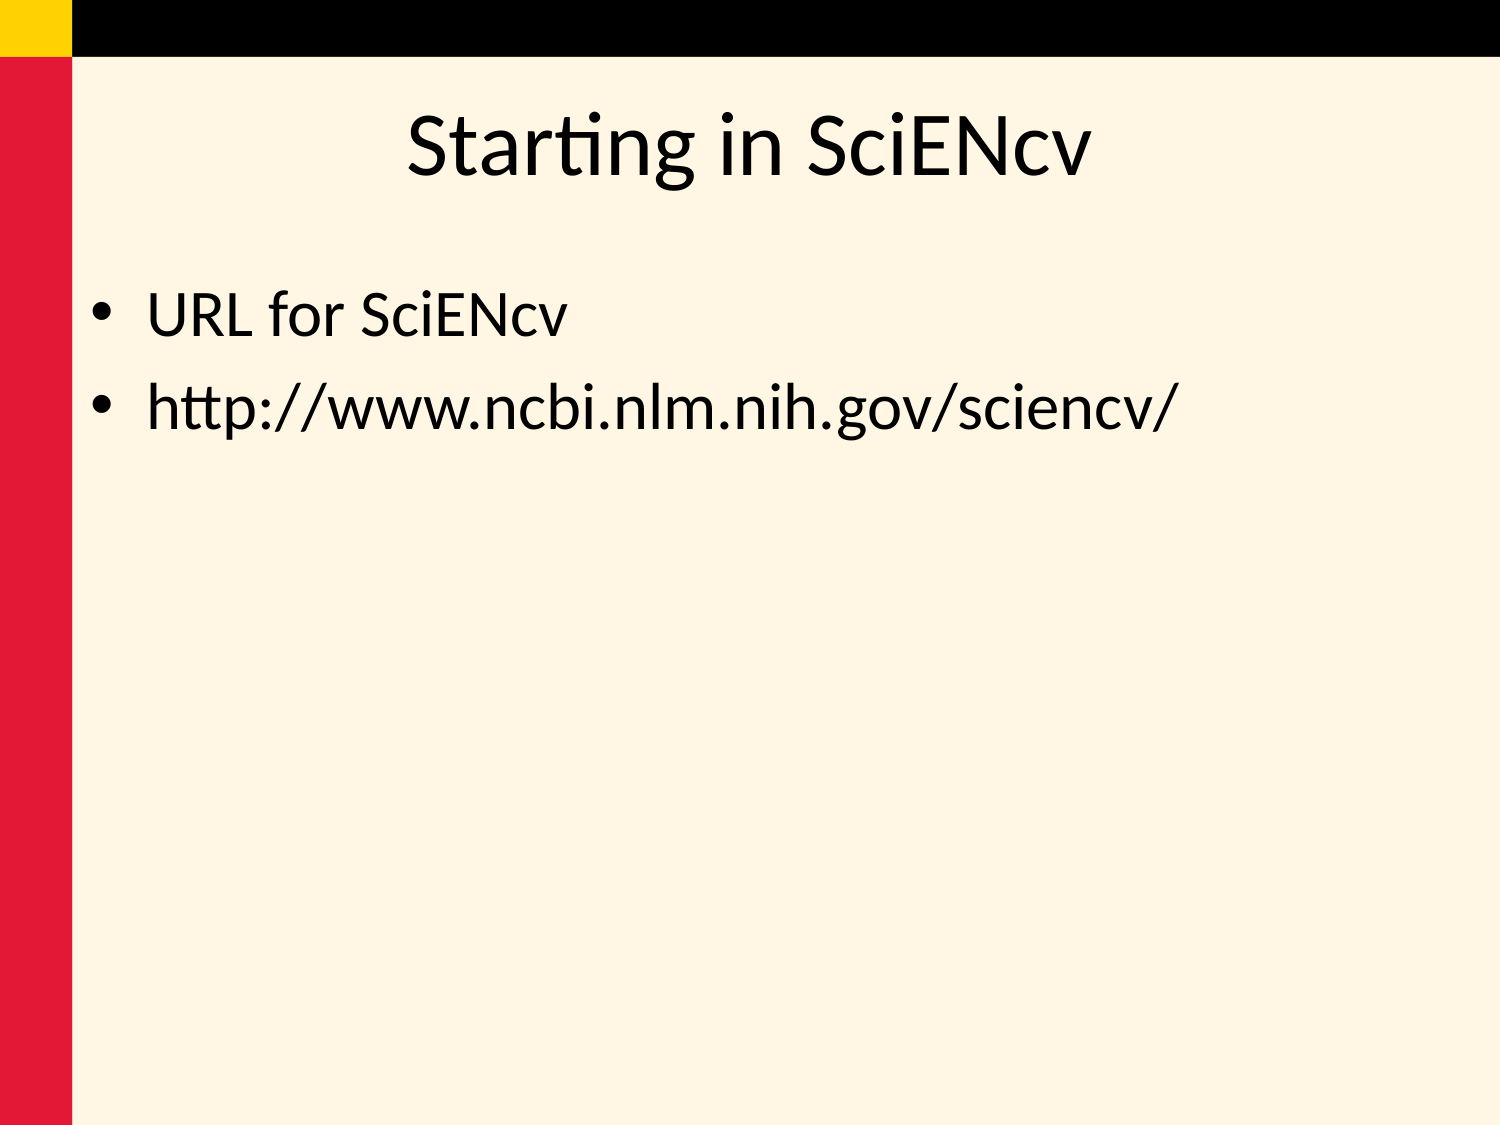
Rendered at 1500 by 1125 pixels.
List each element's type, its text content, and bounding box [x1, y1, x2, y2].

picture [0, 0, 1500, 1125]
list URL for SciENcv http://www.ncbi.nlm.nih.gov/sciencv/ [75, 262, 1425, 1005]
title Starting in SciENcv [75, 45, 1425, 233]
